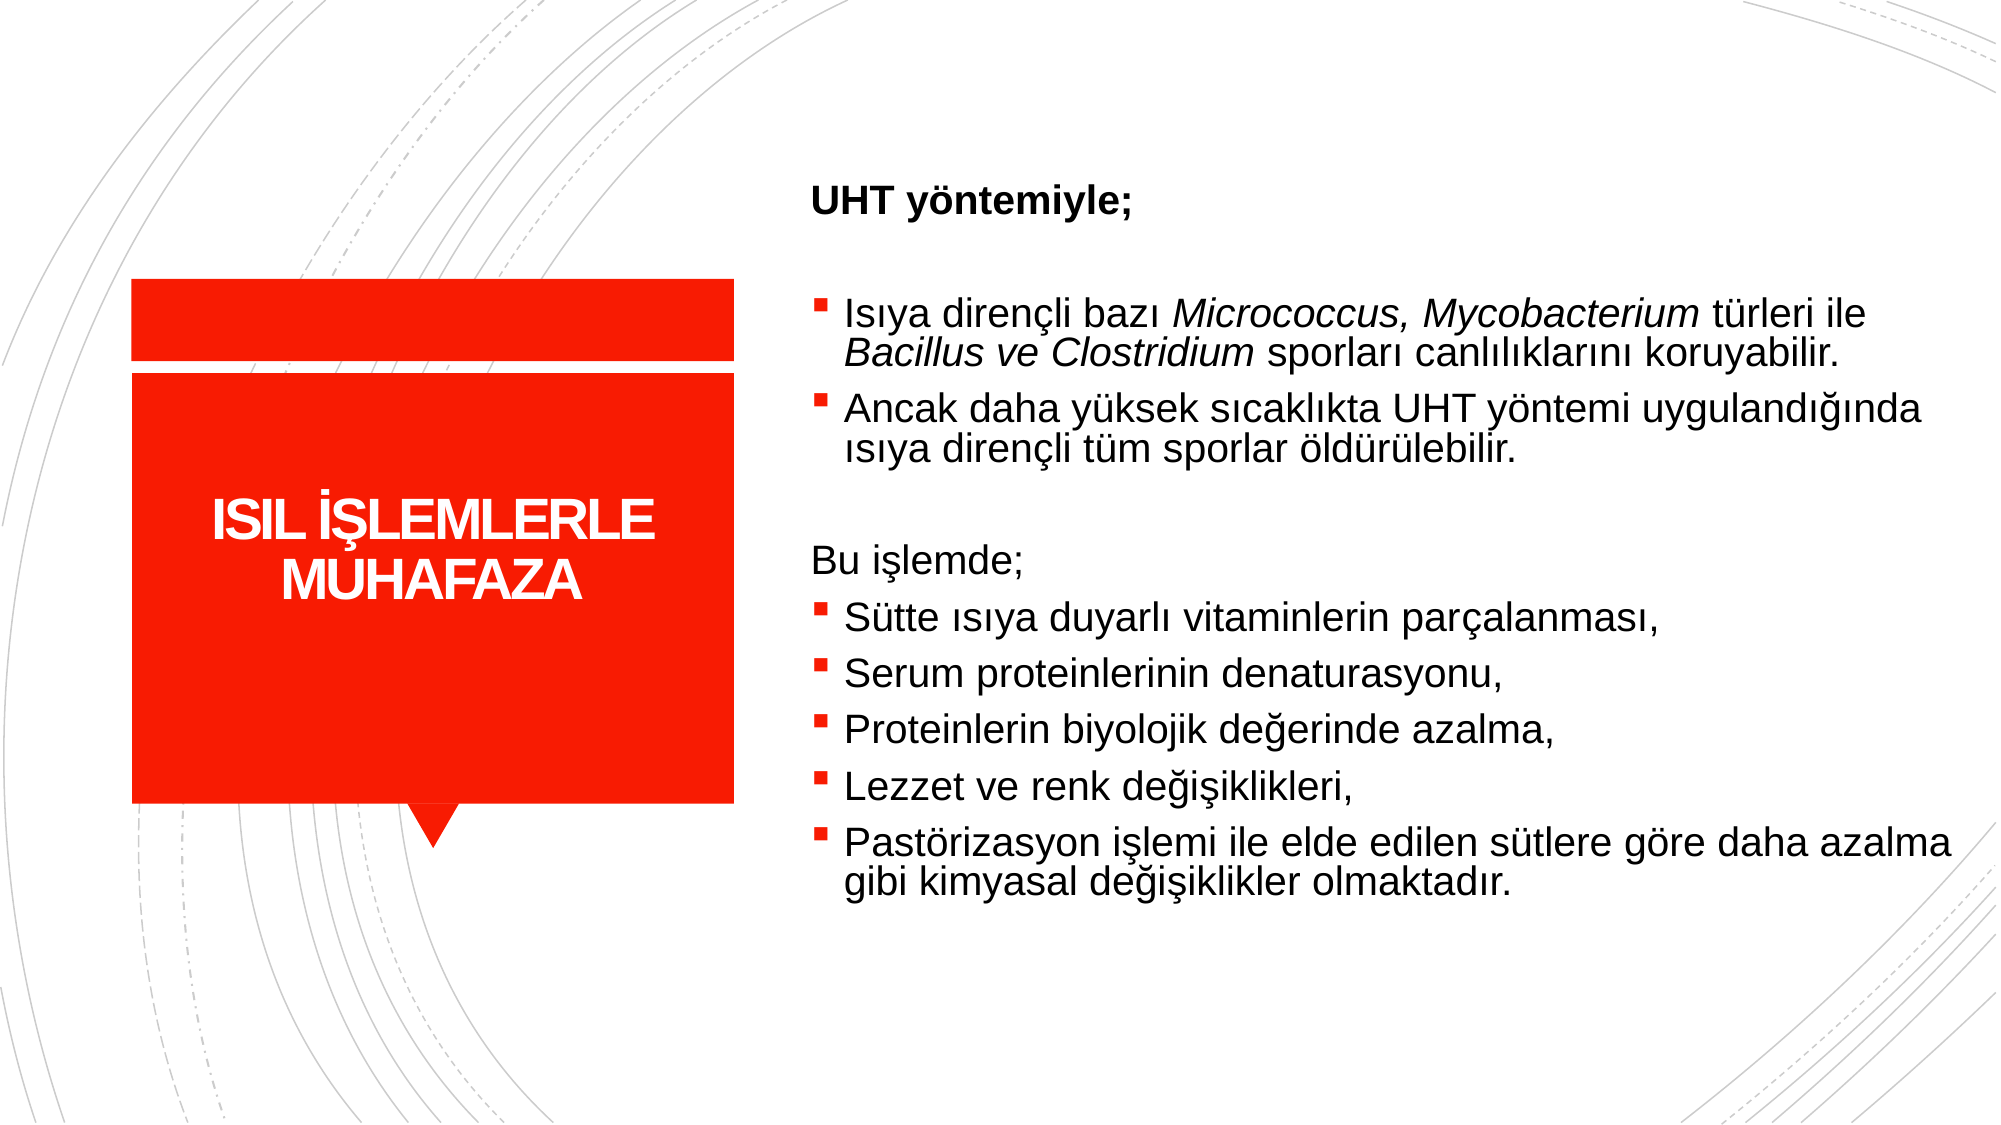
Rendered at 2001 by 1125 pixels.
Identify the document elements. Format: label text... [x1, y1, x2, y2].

list UHT yöntemiyle; Isıya dirençli bazı Micrococcus, Mycobacterium türleri ile Bacillus ve Clostridium sporları canlılıklarını koruyabilir. Ancak daha yüksek sıcaklıkta UHT yöntemi uygulandığında ısıya dirençli tüm sporlar öldürülebilir. Bu işlemde; Sütte ısıya duyarlı vitaminlerin parçalanması, Serum proteinlerinin denaturasyonu, Proteinlerin biyolojik değerinde azalma, Lezzet ve renk değişiklikleri, Pastörizasyon işlemi ile elde edilen sütlere göre daha azalma gibi kimyasal değişiklikler olmaktadır. [795, 175, 1980, 919]
title ISIL İŞLEMLERLE MUHAFAZA [145, 385, 720, 789]
